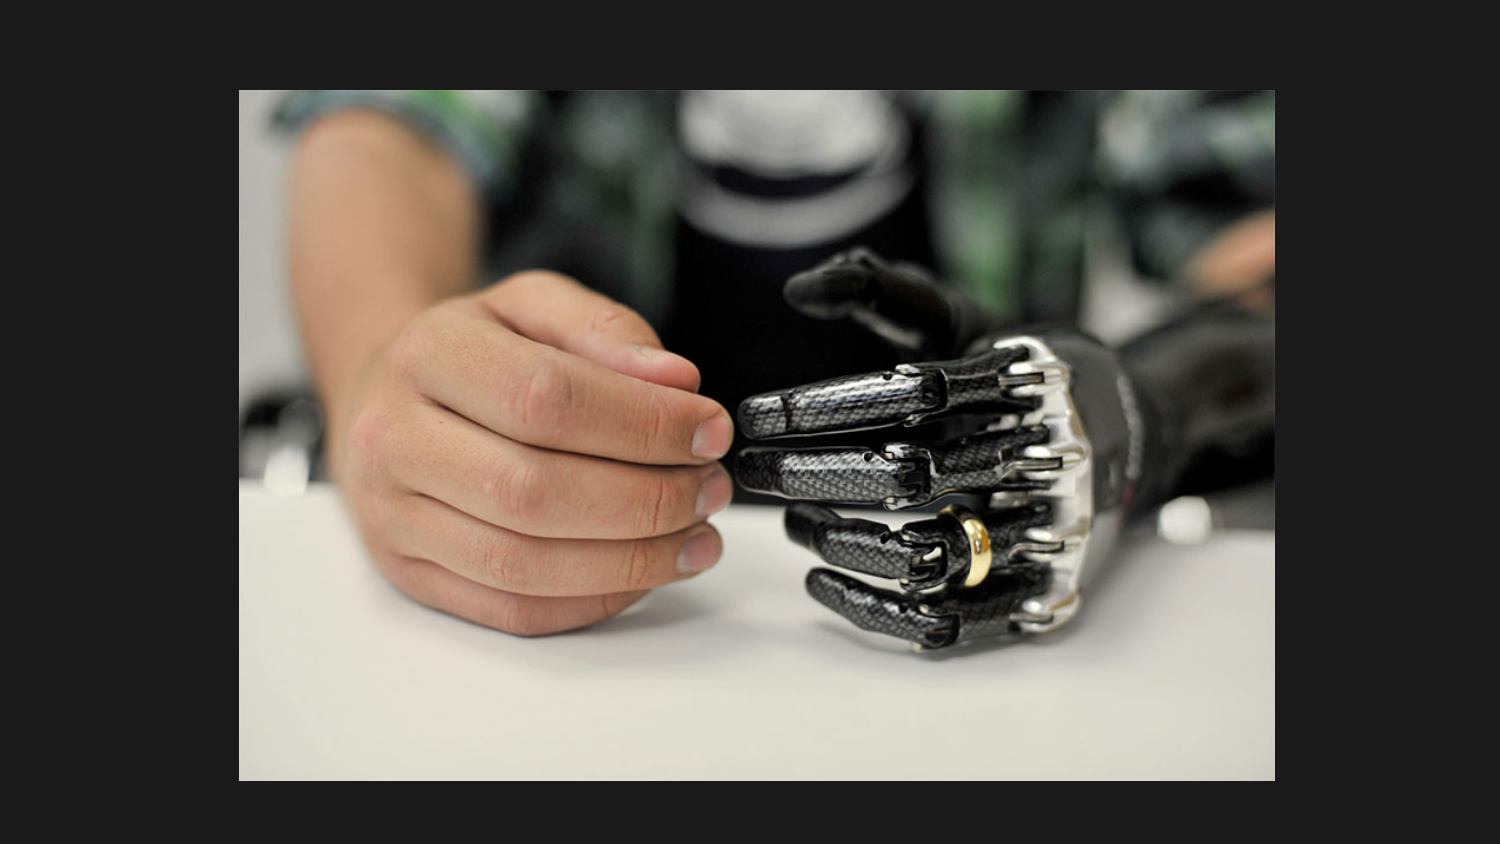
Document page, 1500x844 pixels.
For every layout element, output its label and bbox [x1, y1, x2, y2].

picture [239, 90, 1275, 781]
